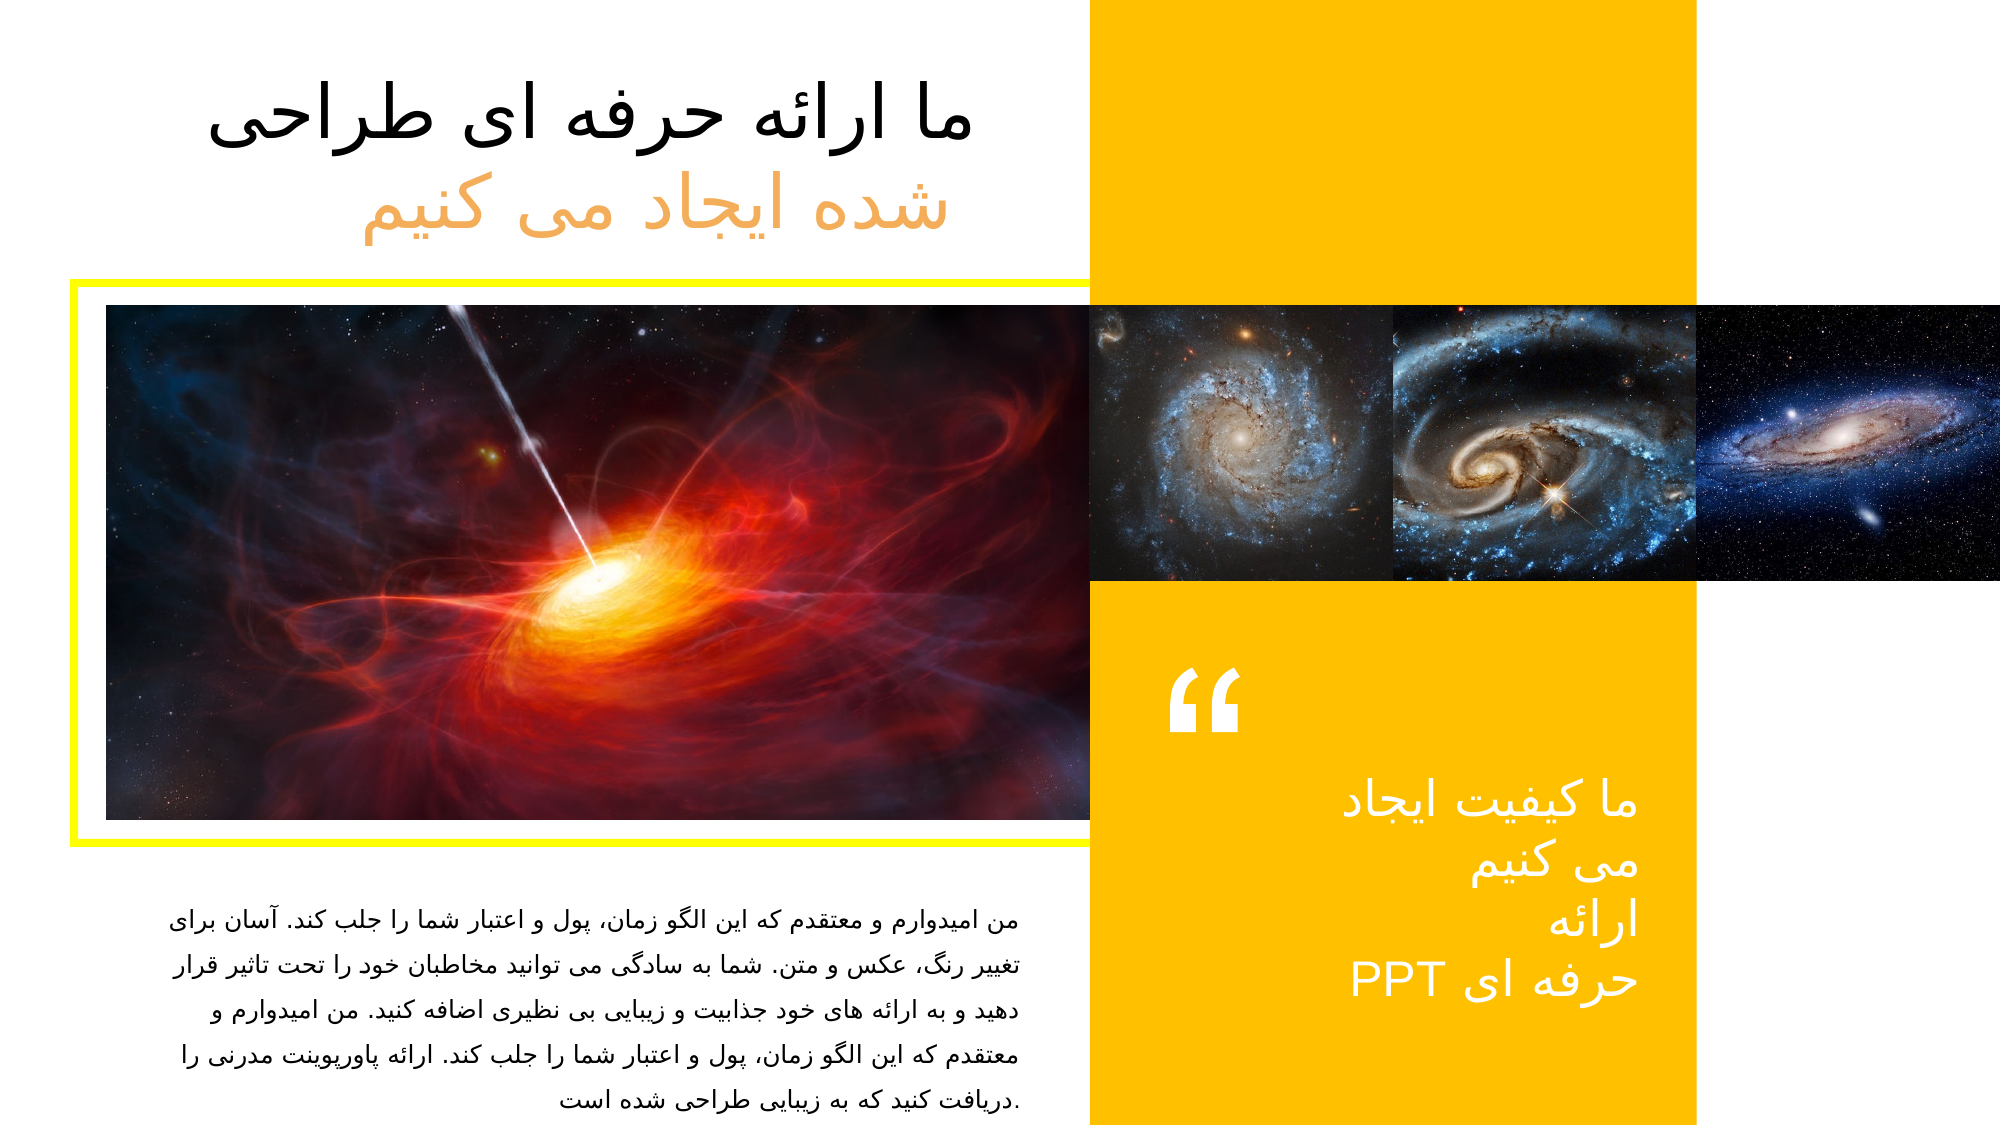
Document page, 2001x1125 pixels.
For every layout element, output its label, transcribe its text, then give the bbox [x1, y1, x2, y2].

text_box [1169, 666, 1200, 734]
text_box من امیدوارم و معتقدم که این الگو زمان، پول و اعتبار شما را جلب کند. آسان برای تغییر رنگ، عکس و متن. شما به سادگی می توانید مخاطبان خود را تحت تاثیر قرار دهید و به ارائه های خود جذابیت و زیبایی بی نظیری اضافه کنید. من امیدوارم و معتقدم که این الگو زمان، پول و اعتبار شما را جلب کند. ارائه پاورپوینت مدرنی را دریافت کنید که به زیبایی طراحی شده است. [127, 881, 1036, 1121]
text_box [1210, 666, 1242, 734]
text_box ما ارائه حرفه ای طراحی شده ایجاد می کنیم [108, 63, 981, 244]
picture [106, 305, 2000, 820]
text_box ما کیفیت ایجاد می کنیم ارائه حرفه ای PPT [1271, 766, 1647, 1007]
